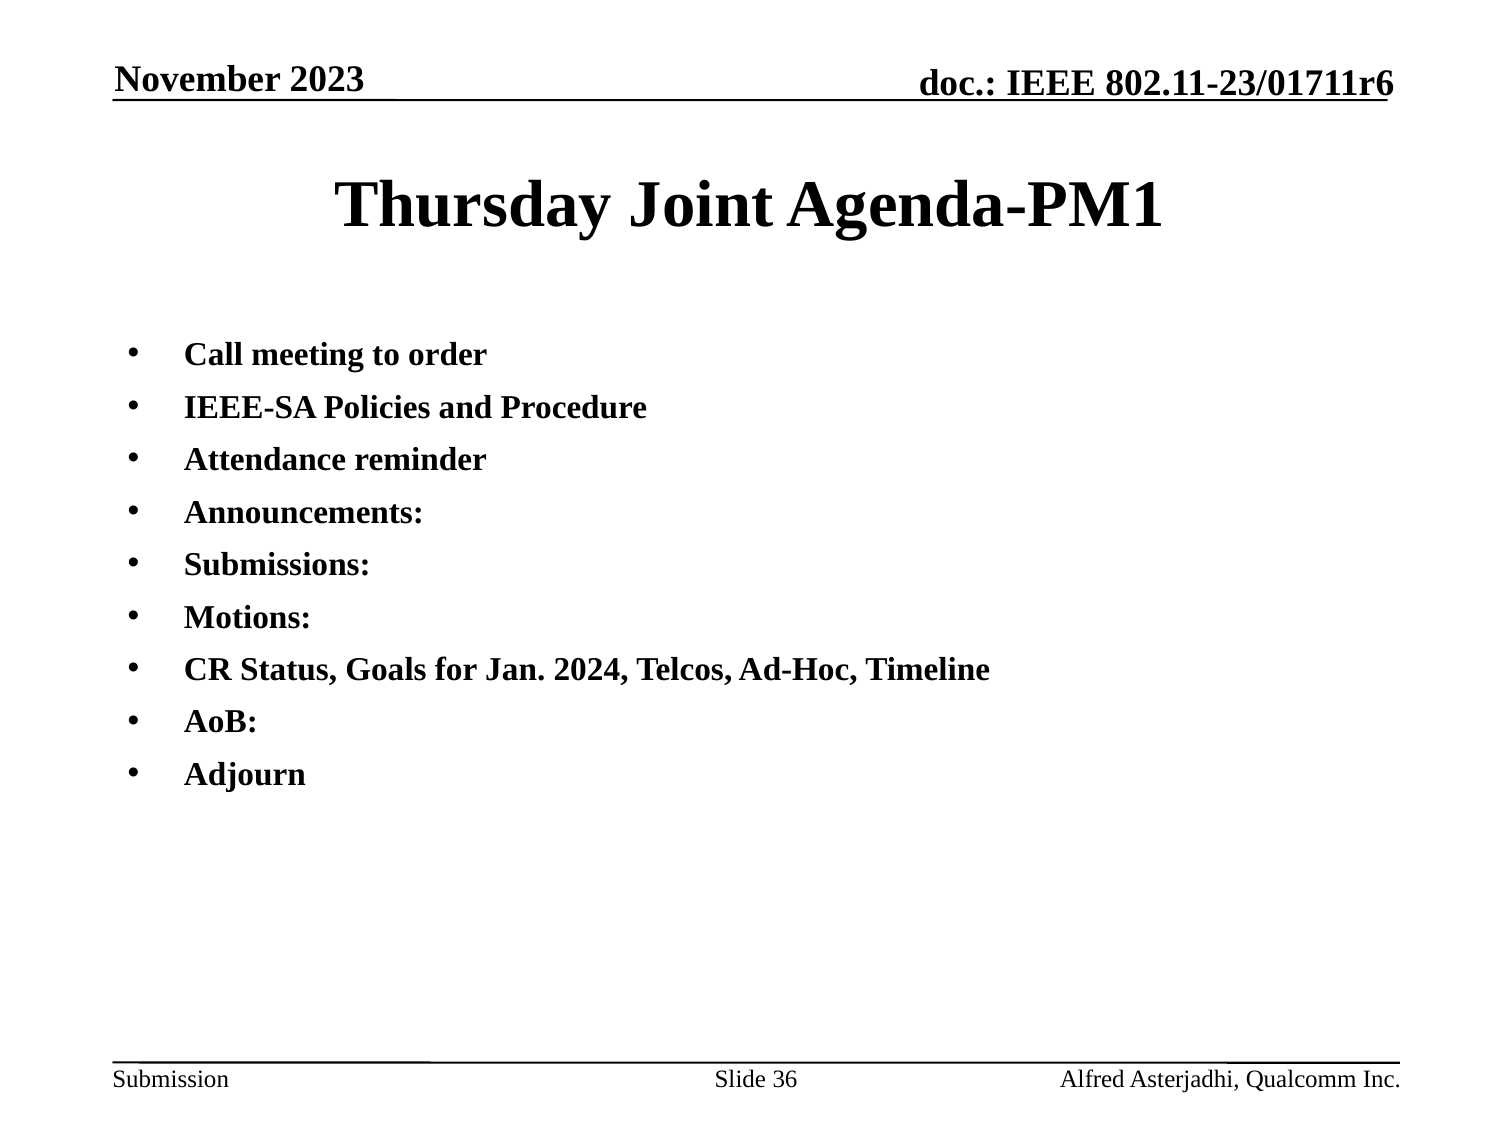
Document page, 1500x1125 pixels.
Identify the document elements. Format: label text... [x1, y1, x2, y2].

slide_number Slide 36 [712, 1061, 800, 1123]
title Thursday Joint Agenda-PM1 [112, 112, 1388, 288]
footer Alfred Asterjadhi, Qualcomm Inc. [878, 1061, 1402, 1093]
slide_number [114, 54, 423, 100]
list Call meeting to order IEEE-SA Policies and Procedure Attendance reminder Announcements: Submissions: Motions: CR Status, Goals for Jan. 2024, Telcos, Ad-Hoc, Timeline AoB: Adjourn [112, 324, 1388, 1000]
